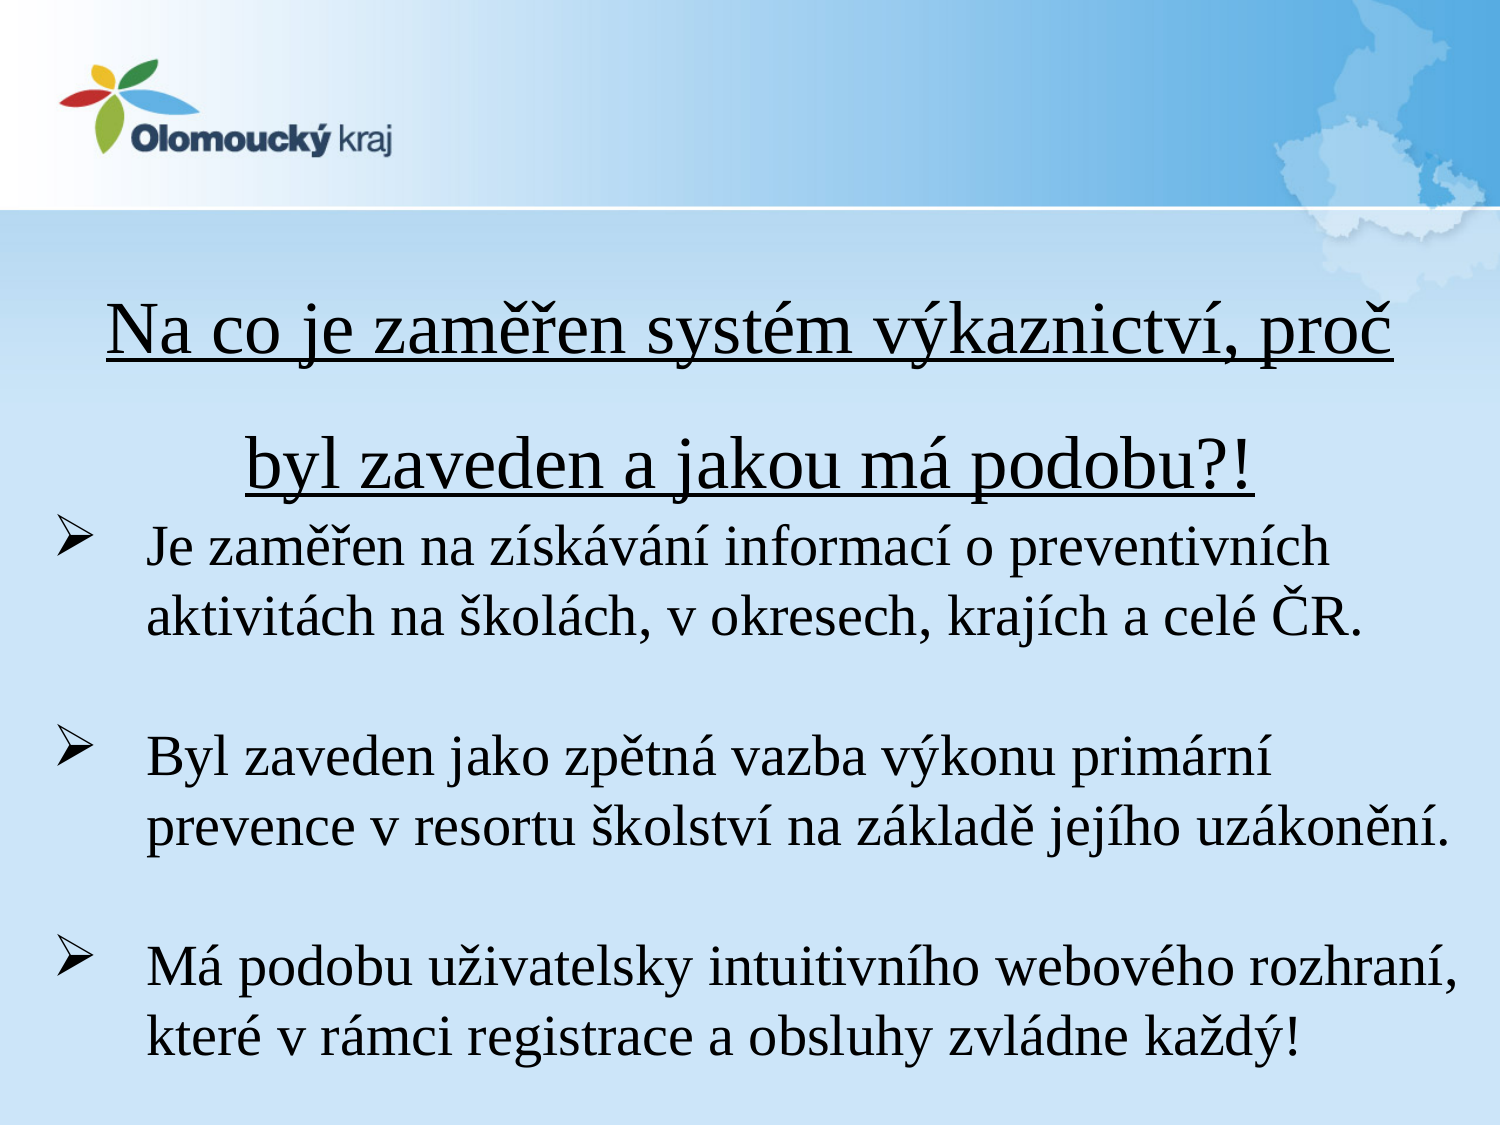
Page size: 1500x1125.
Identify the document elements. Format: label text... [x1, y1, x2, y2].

text_box Je zaměřen na získávání informací o preventivních aktivitách na školách, v okresech, krajích a celé ČR. Byl zaveden jako zpětná vazba výkonu primární prevence v resortu školství na základě jejího uzákonění. Má podobu uživatelsky intuitivního webového rozhraní, které v rámci registrace a obsluhy zvládne každý! [37, 487, 1475, 1088]
picture [0, 0, 1500, 1125]
title Na co je zaměřen systém výkaznictví, proč byl zaveden a jakou má podobu?! [75, 299, 1425, 487]
